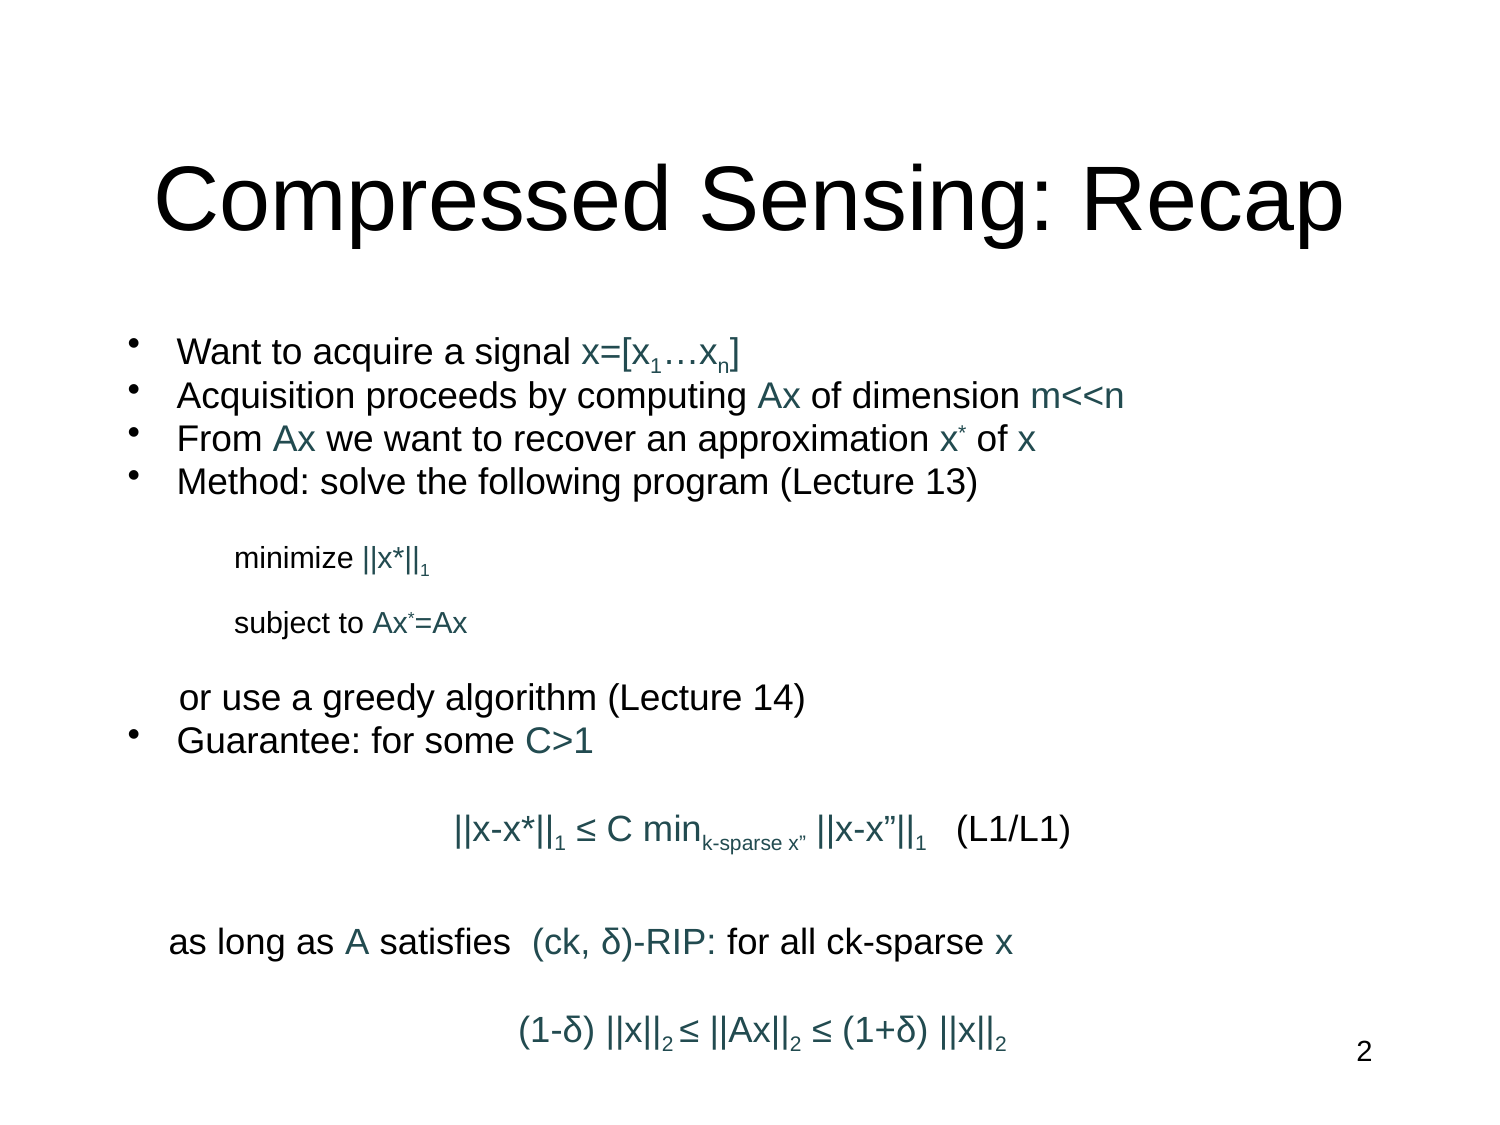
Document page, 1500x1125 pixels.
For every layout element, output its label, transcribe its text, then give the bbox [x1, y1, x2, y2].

slide_number 2 [1074, 1024, 1388, 1101]
list Want to acquire a signal x=[x1…xn] Acquisition proceeds by computing Ax of dimension m<<n From Ax we want to recover an approximation x* of x Method: solve the following program (Lecture 13) minimize ||x*||1 subject to Ax*=Ax or use a greedy algorithm (Lecture 14) Guarantee: for some C>1 ||x-x*||1 ≤ C mink-sparse x” ||x-x”||1 (L1/L1) as long as A satisfies (ck, δ)-RIP: for all ck-sparse x (1-δ) ||x||2 ≤ ||Ax||2 ≤ (1+δ) ||x||2 [112, 324, 1413, 1063]
title Compressed Sensing: Recap [112, 99, 1388, 288]
